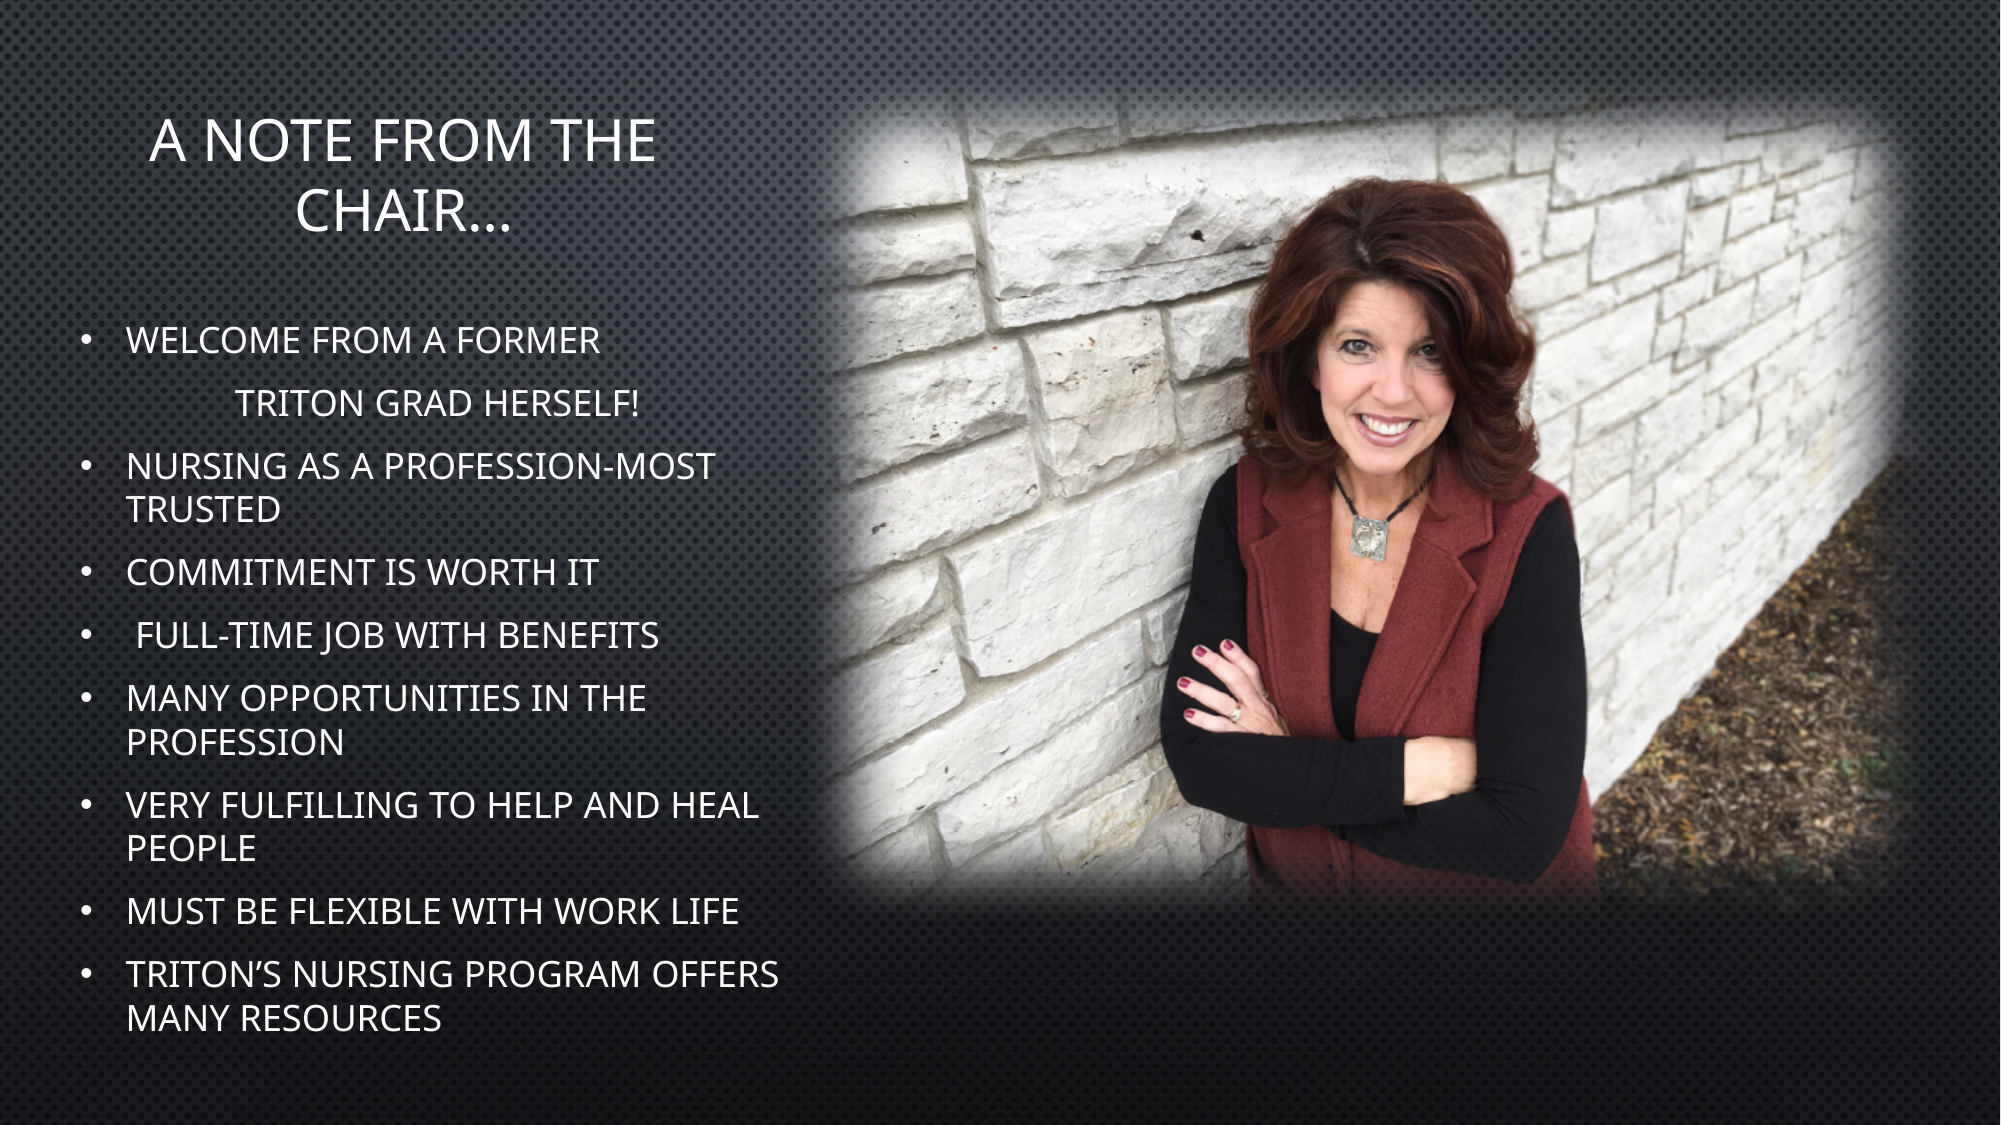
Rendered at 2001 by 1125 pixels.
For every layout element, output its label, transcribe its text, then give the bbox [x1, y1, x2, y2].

title A note from the chair… [105, 71, 704, 275]
list Welcome from a former triton grad herself! Nursing as a profession-most trusted Commitment is worth it full-time job with benefits Many opportunities in the profession very fulfilling to help and heal people Must be flexible with work life Triton’s nursing program offers many resources [65, 309, 801, 1054]
picture [800, 71, 1936, 924]
